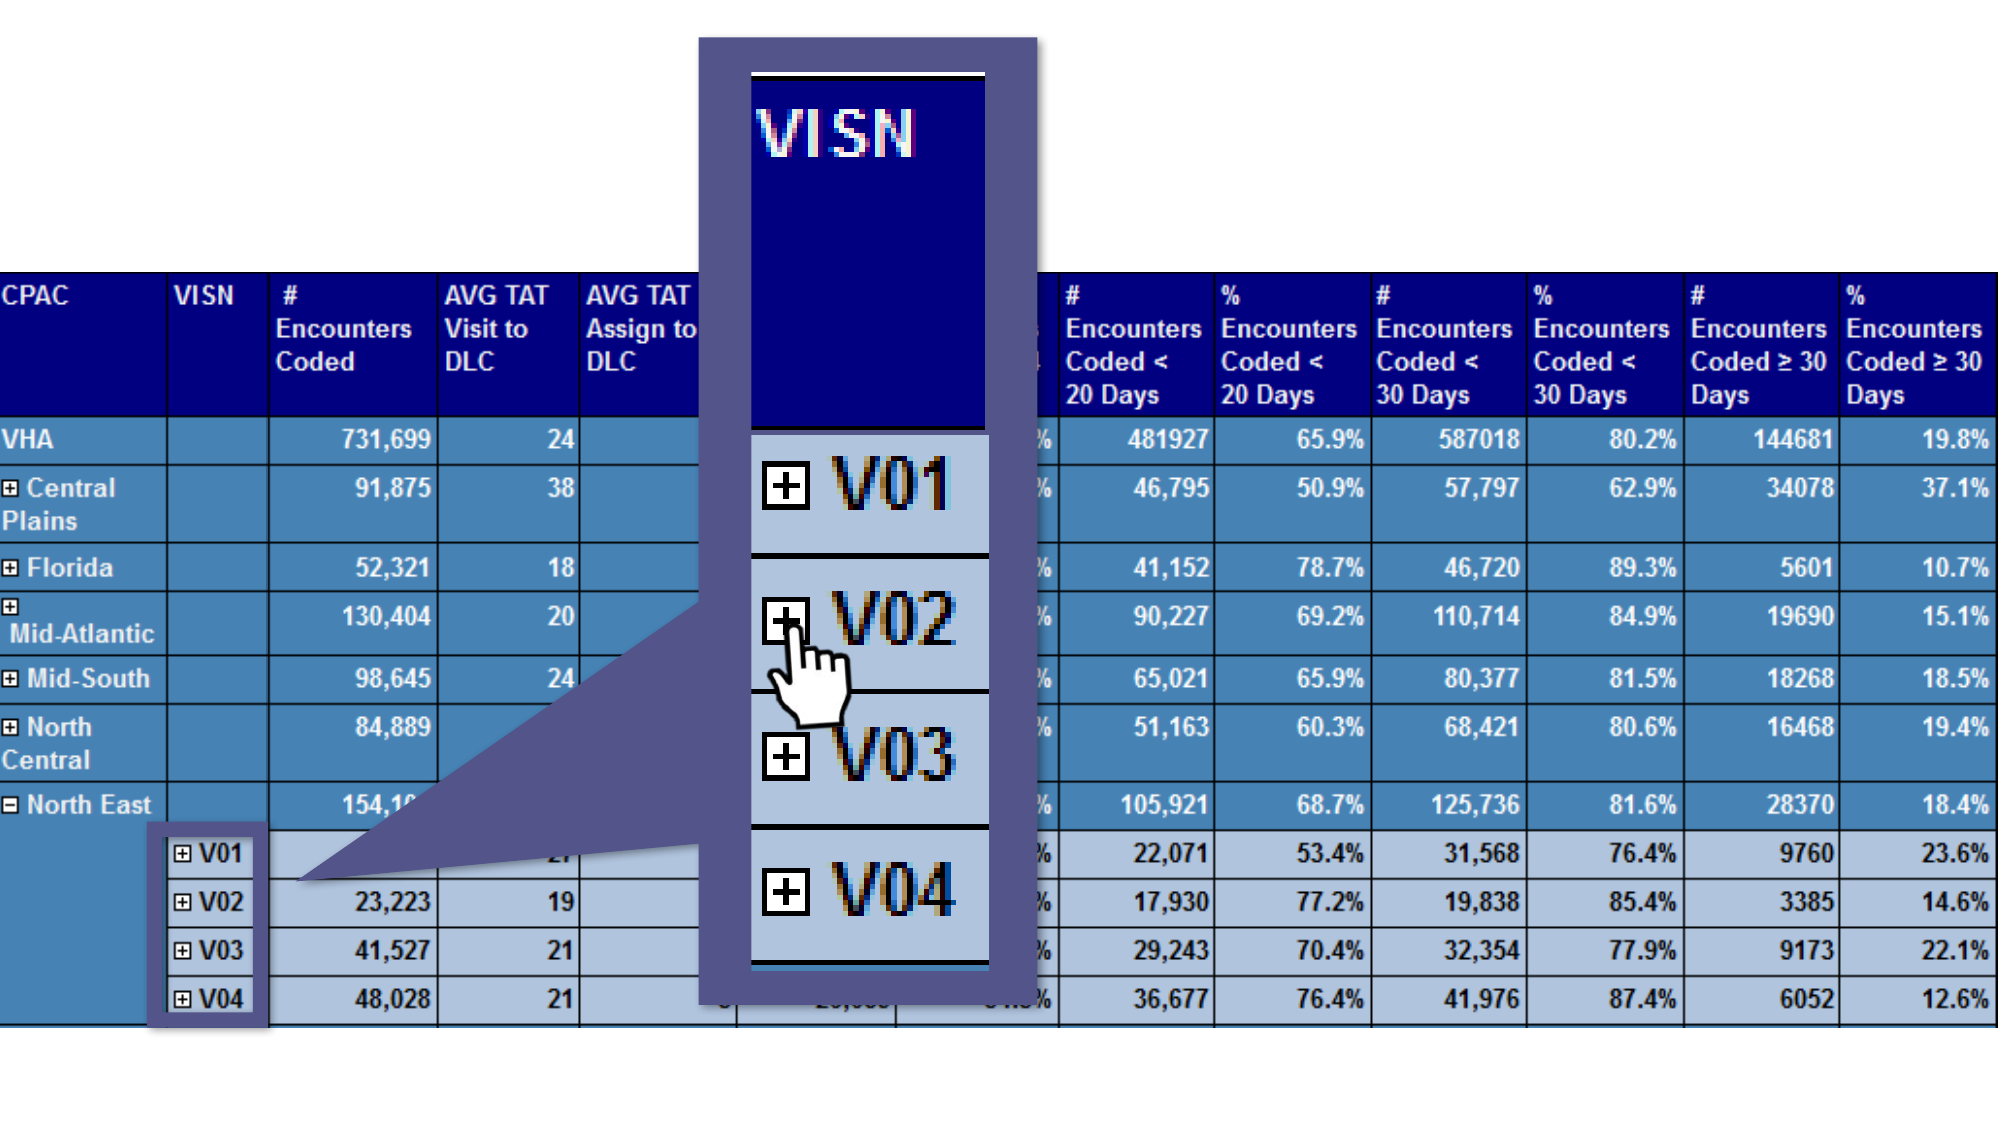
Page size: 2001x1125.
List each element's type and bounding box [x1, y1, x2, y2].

text_box [1038, 272, 1999, 1028]
text_box [146, 37, 1038, 1028]
text_box [0, 272, 146, 1028]
